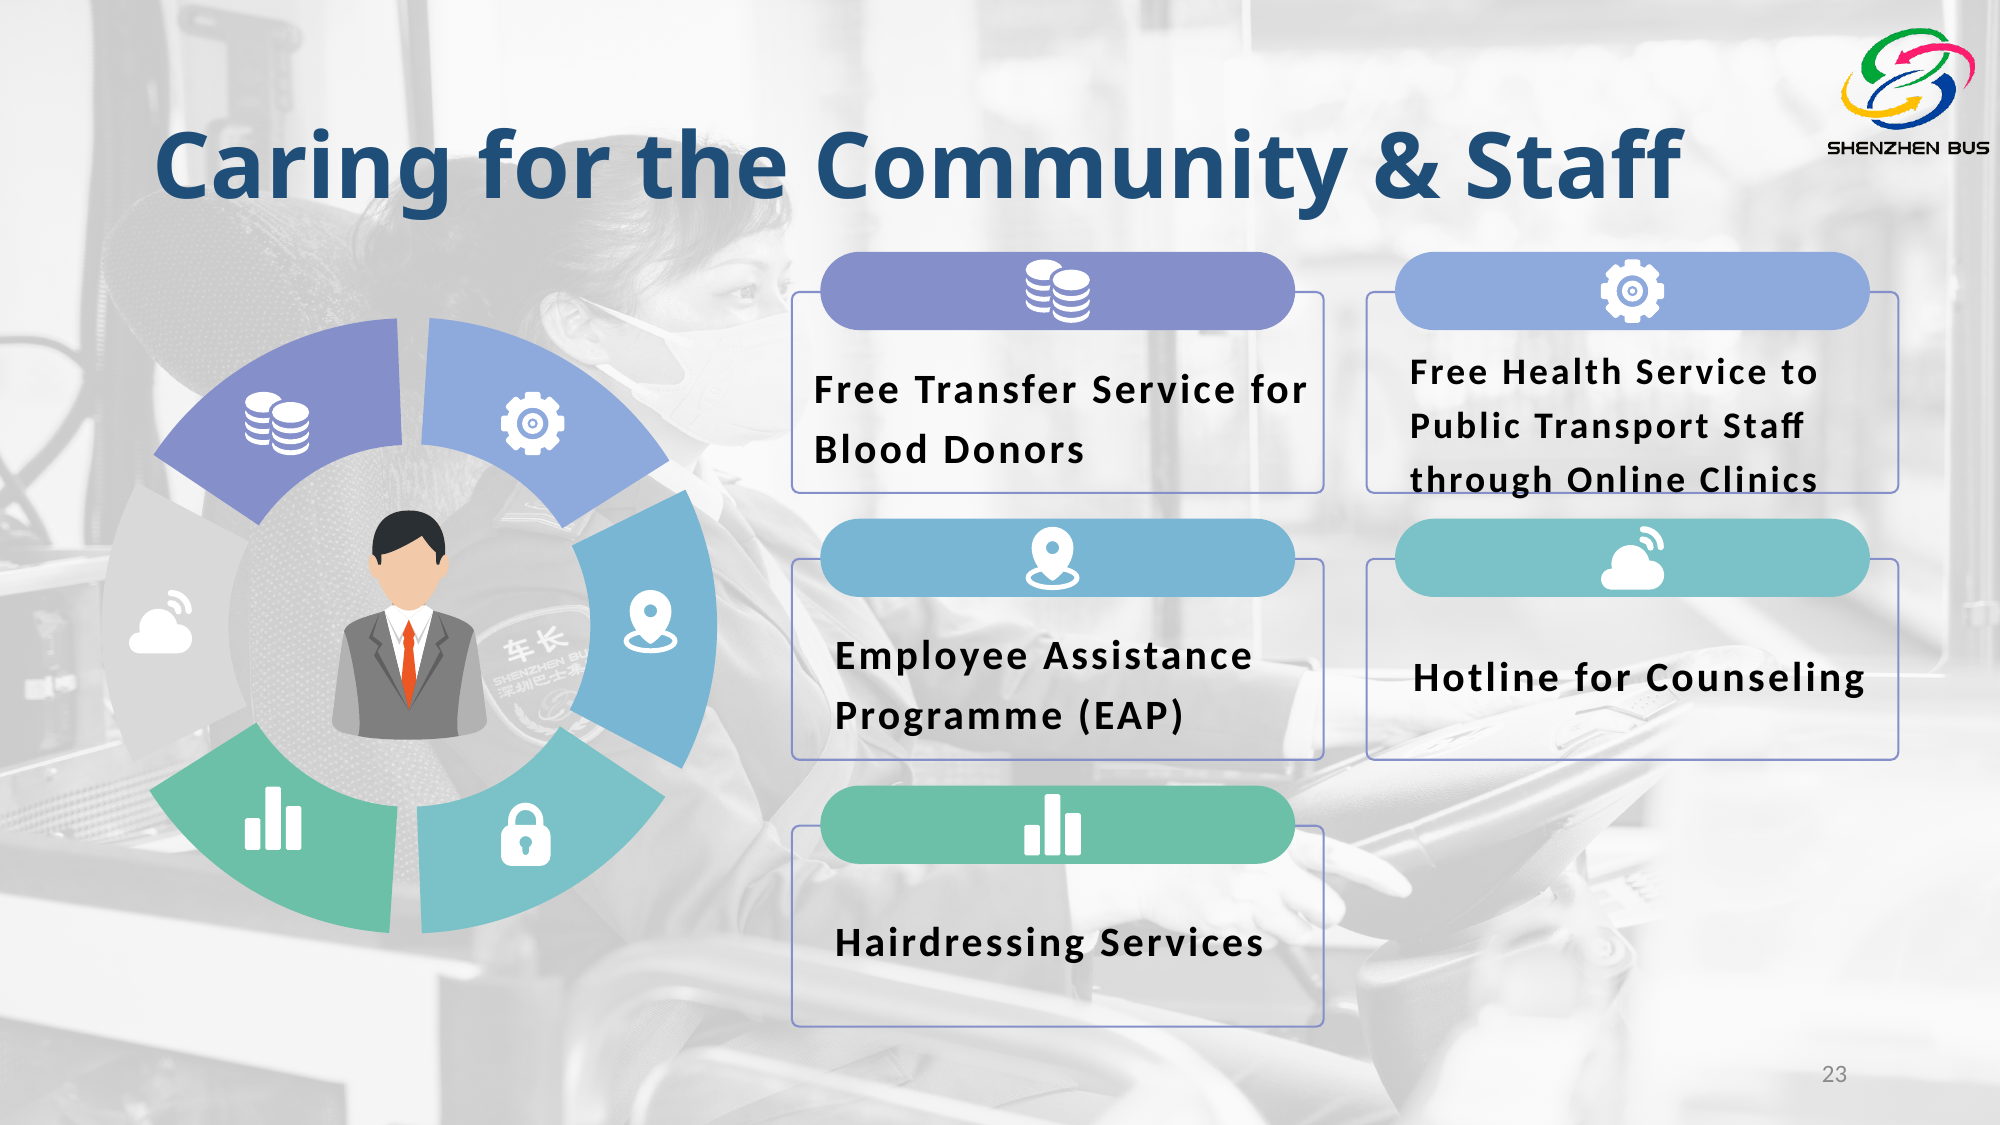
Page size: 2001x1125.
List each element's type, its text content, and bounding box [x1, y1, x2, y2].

slide_number 23 [1412, 1047, 1863, 1103]
title Caring for the Community & Staff [137, 59, 1863, 251]
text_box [101, 251, 1935, 1047]
picture [1816, 26, 2000, 159]
